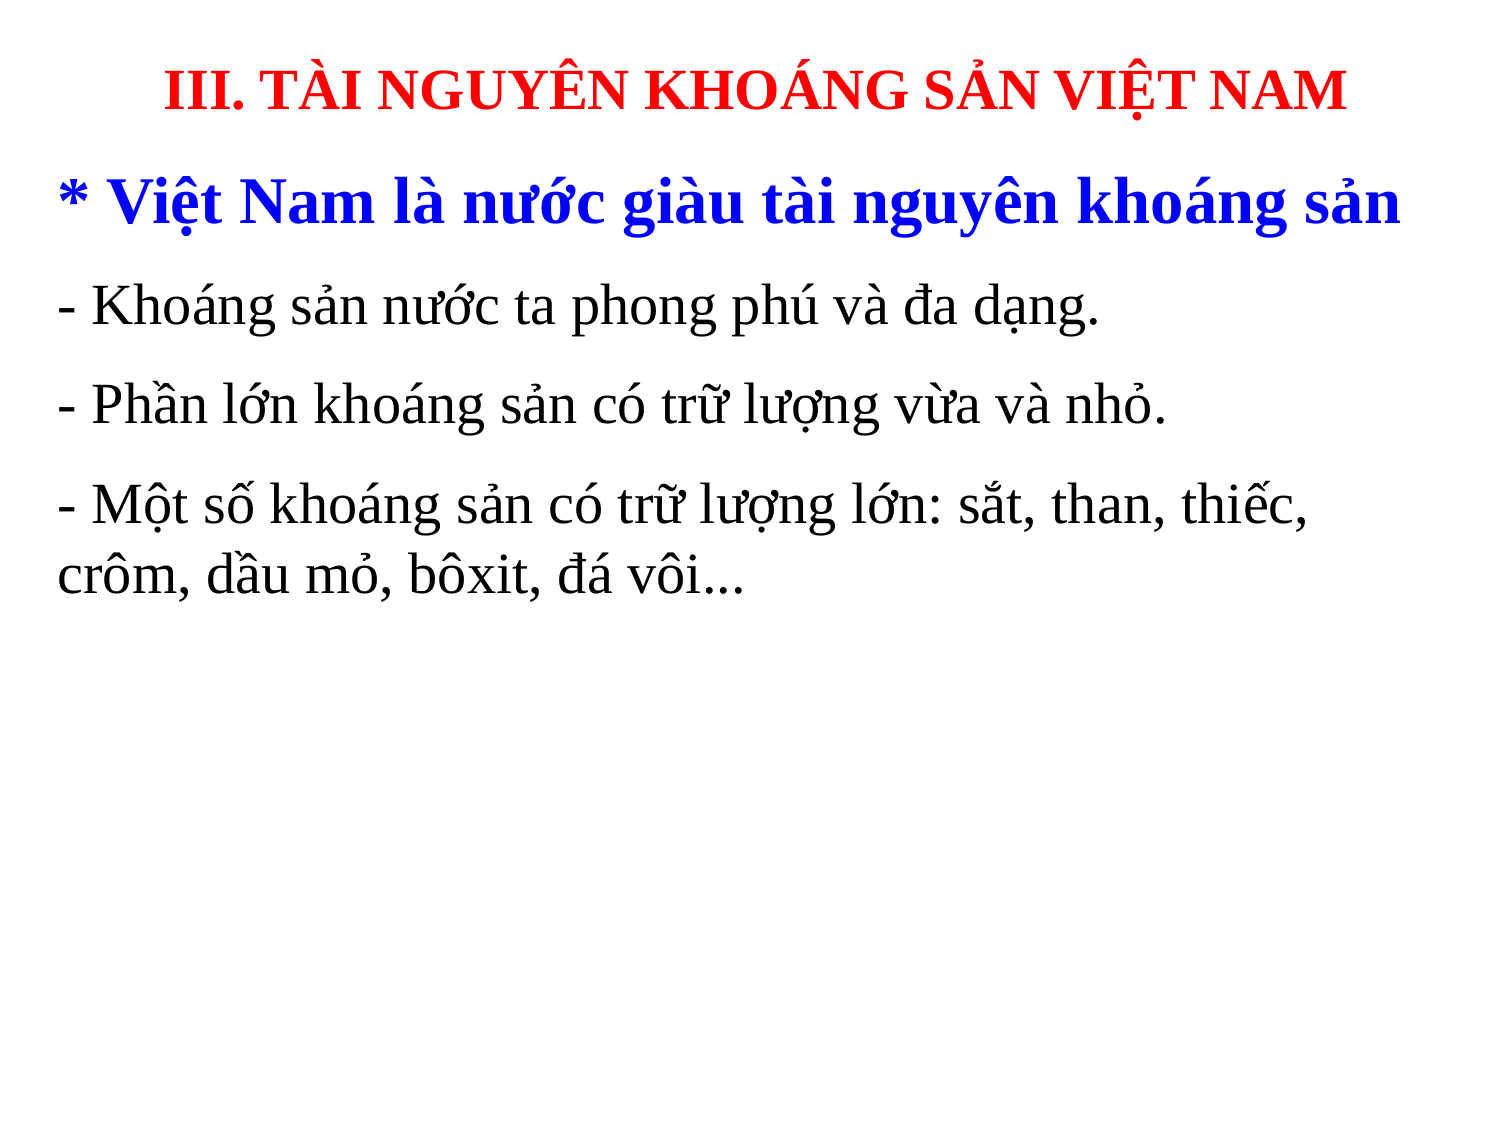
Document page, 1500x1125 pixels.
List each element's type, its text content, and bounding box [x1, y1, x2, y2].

text_box III. TÀI NGUYÊN KHOÁNG SẢN VIỆT NAM [49, 43, 1463, 129]
text_box * Việt Nam là nước giàu tài nguyên khoáng sản - Khoáng sản nước ta phong phú và đa dạng. - Phần lớn khoáng sản có trữ lượng vừa và nhỏ. - Một số khoáng sản có trữ lượng lớn: sắt, than, thiếc, crôm, dầu mỏ, bôxit, đá vôi... [42, 149, 1463, 613]
